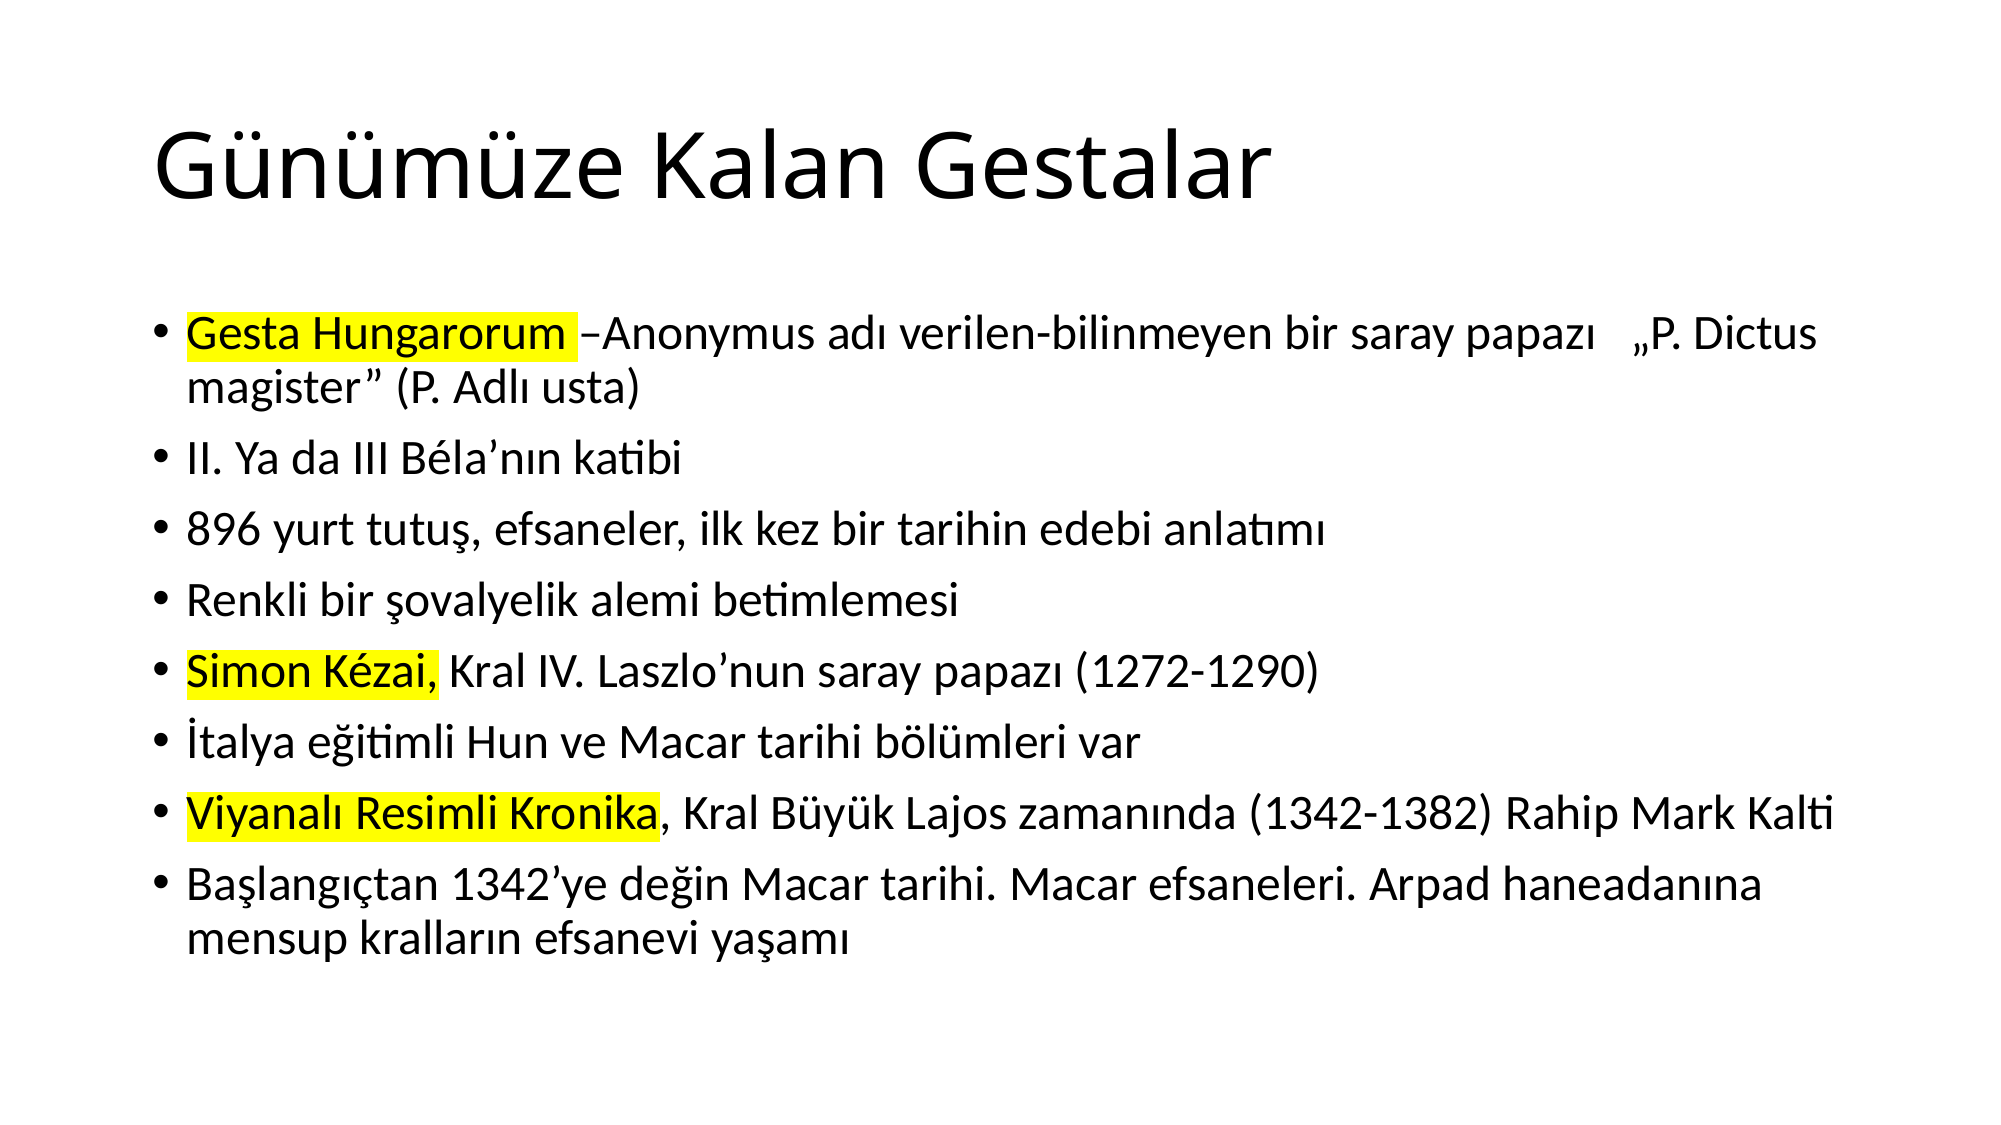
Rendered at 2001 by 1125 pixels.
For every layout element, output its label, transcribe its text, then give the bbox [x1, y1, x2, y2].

title Günümüze Kalan Gestalar [137, 59, 1863, 278]
list Gesta Hungarorum –Anonymus adı verilen-bilinmeyen bir saray papazı „P. Dictus magister” (P. Adlı usta) II. Ya da III Béla’nın katibi 896 yurt tutuş, efsaneler, ilk kez bir tarihin edebi anlatımı Renkli bir şovalyelik alemi betimlemesi Simon Kézai, Kral IV. Laszlo’nun saray papazı (1272-1290) İtalya eğitimli Hun ve Macar tarihi bölümleri var Viyanalı Resimli Kronika, Kral Büyük Lajos zamanında (1342-1382) Rahip Mark Kalti Başlangıçtan 1342’ye değin Macar tarihi. Macar efsaneleri. Arpad haneadanına mensup kralların efsanevi yaşamı [137, 299, 1863, 1014]
